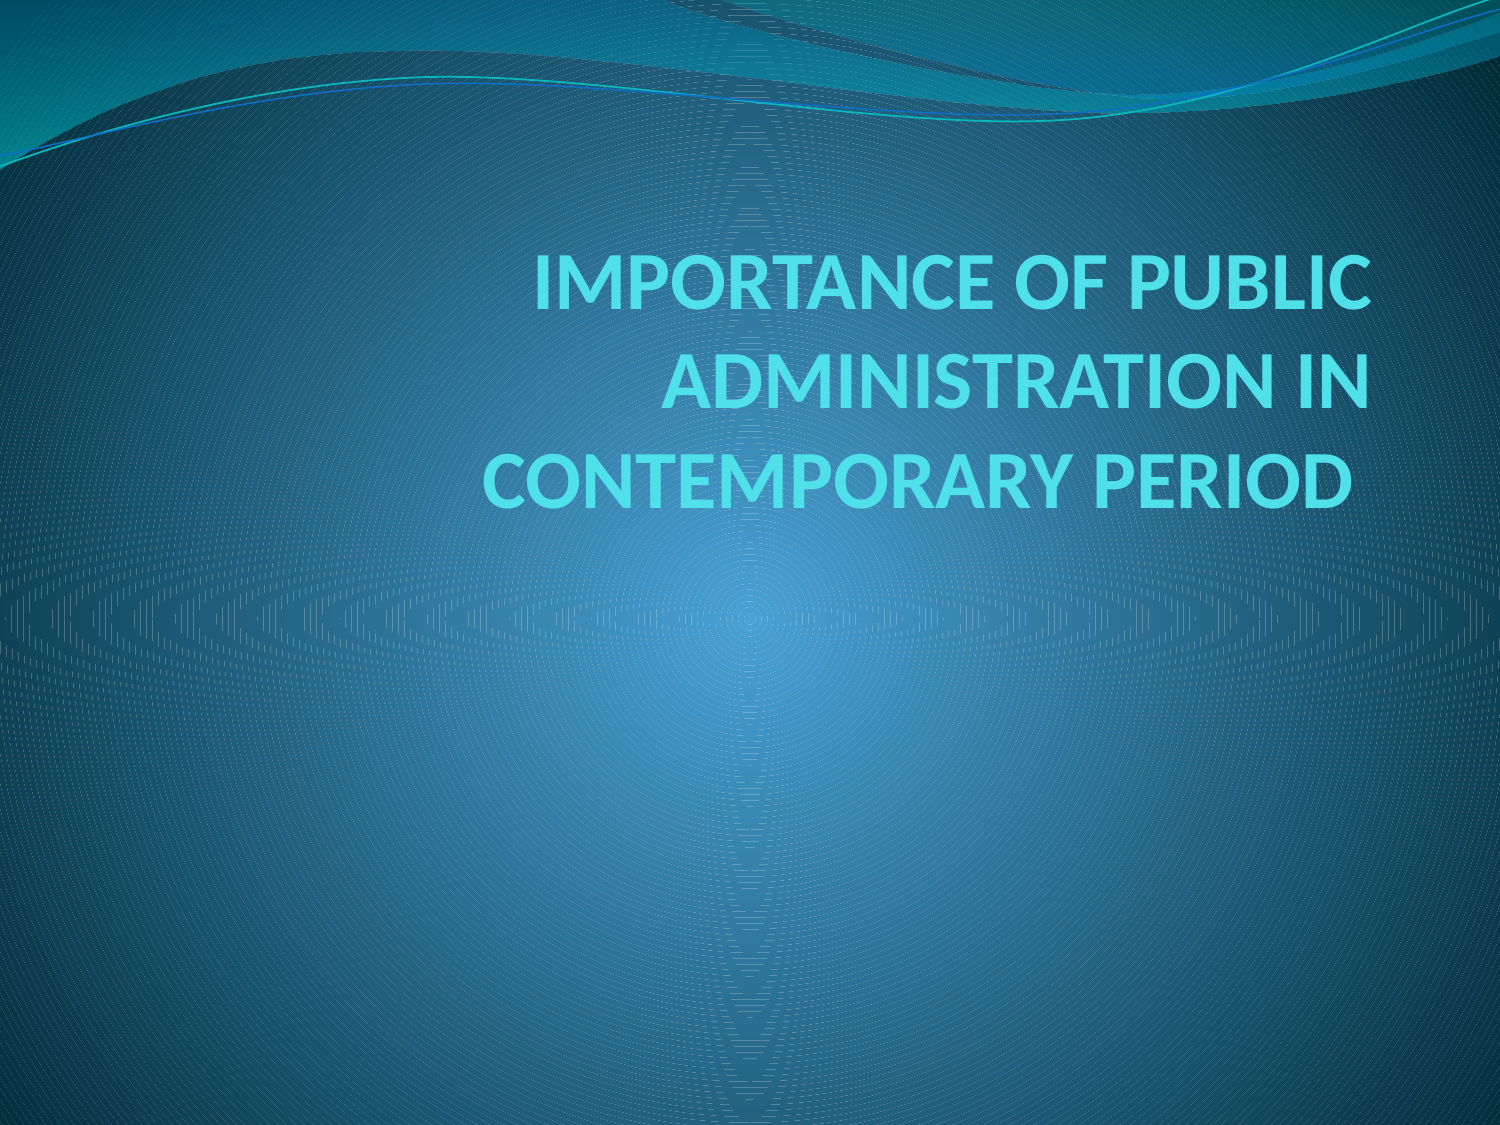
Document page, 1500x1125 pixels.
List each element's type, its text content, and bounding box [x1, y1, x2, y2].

title IMPORTANCE OF PUBLIC ADMINISTRATION IN CONTEMPORARY PERIOD [87, 224, 1376, 525]
